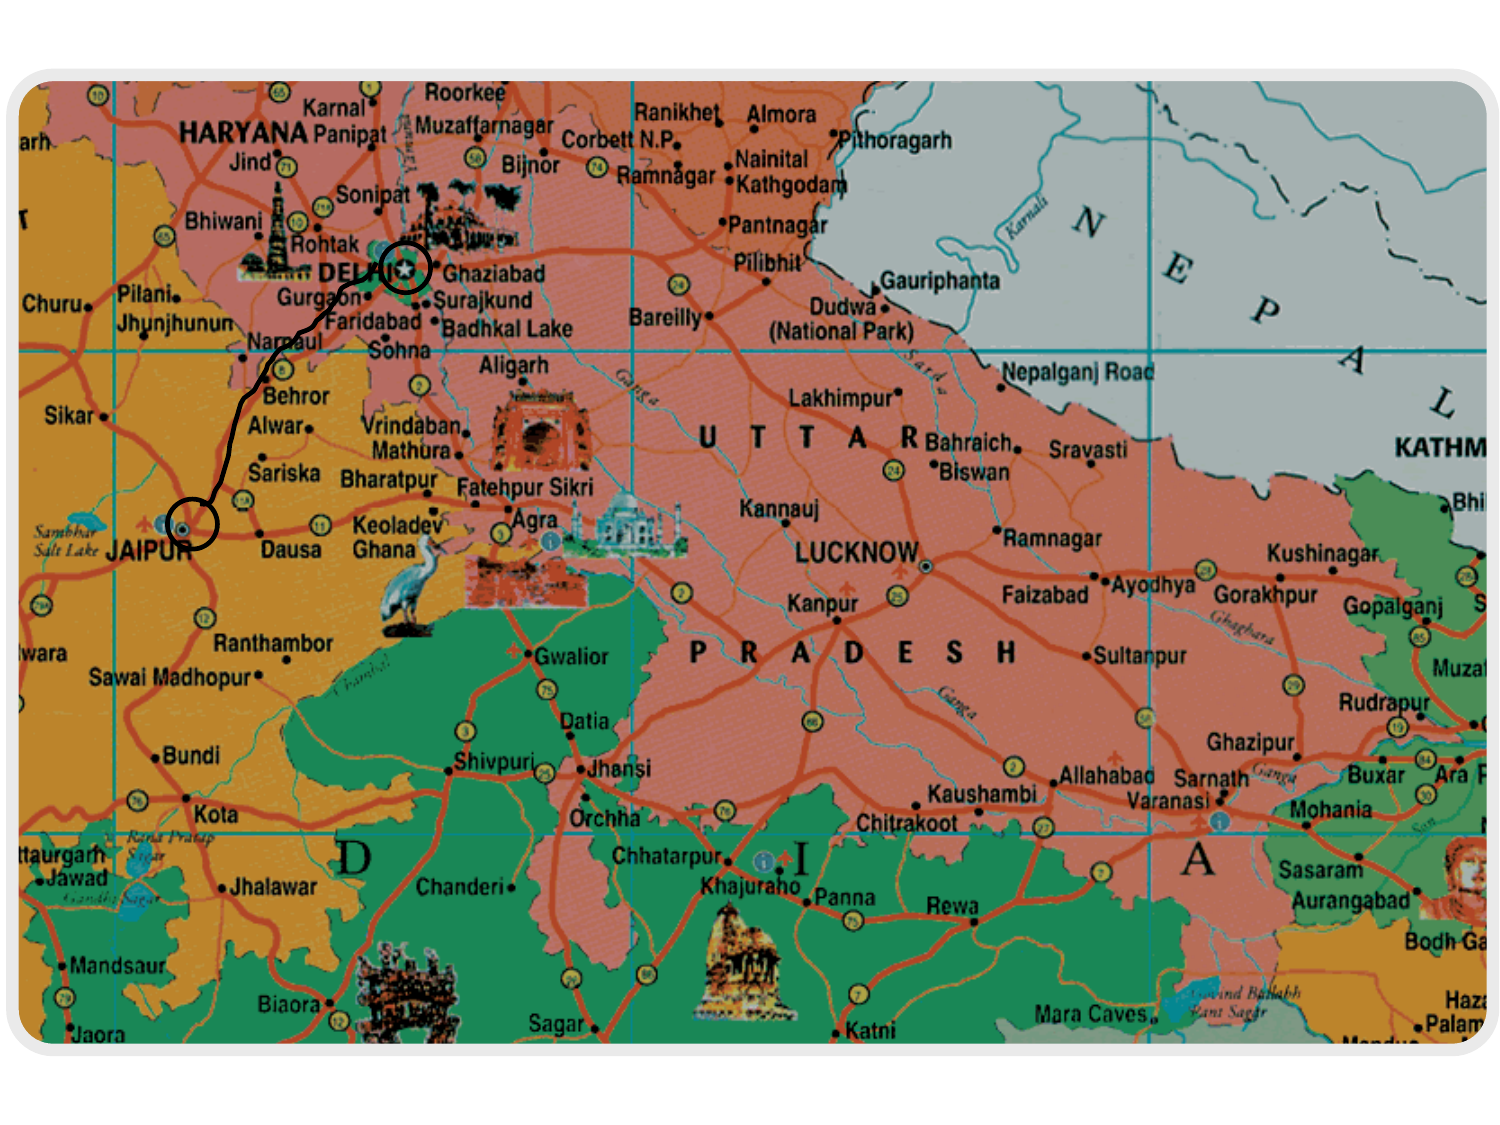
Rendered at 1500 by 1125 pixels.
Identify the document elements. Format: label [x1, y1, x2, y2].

picture [12, 74, 1494, 1051]
